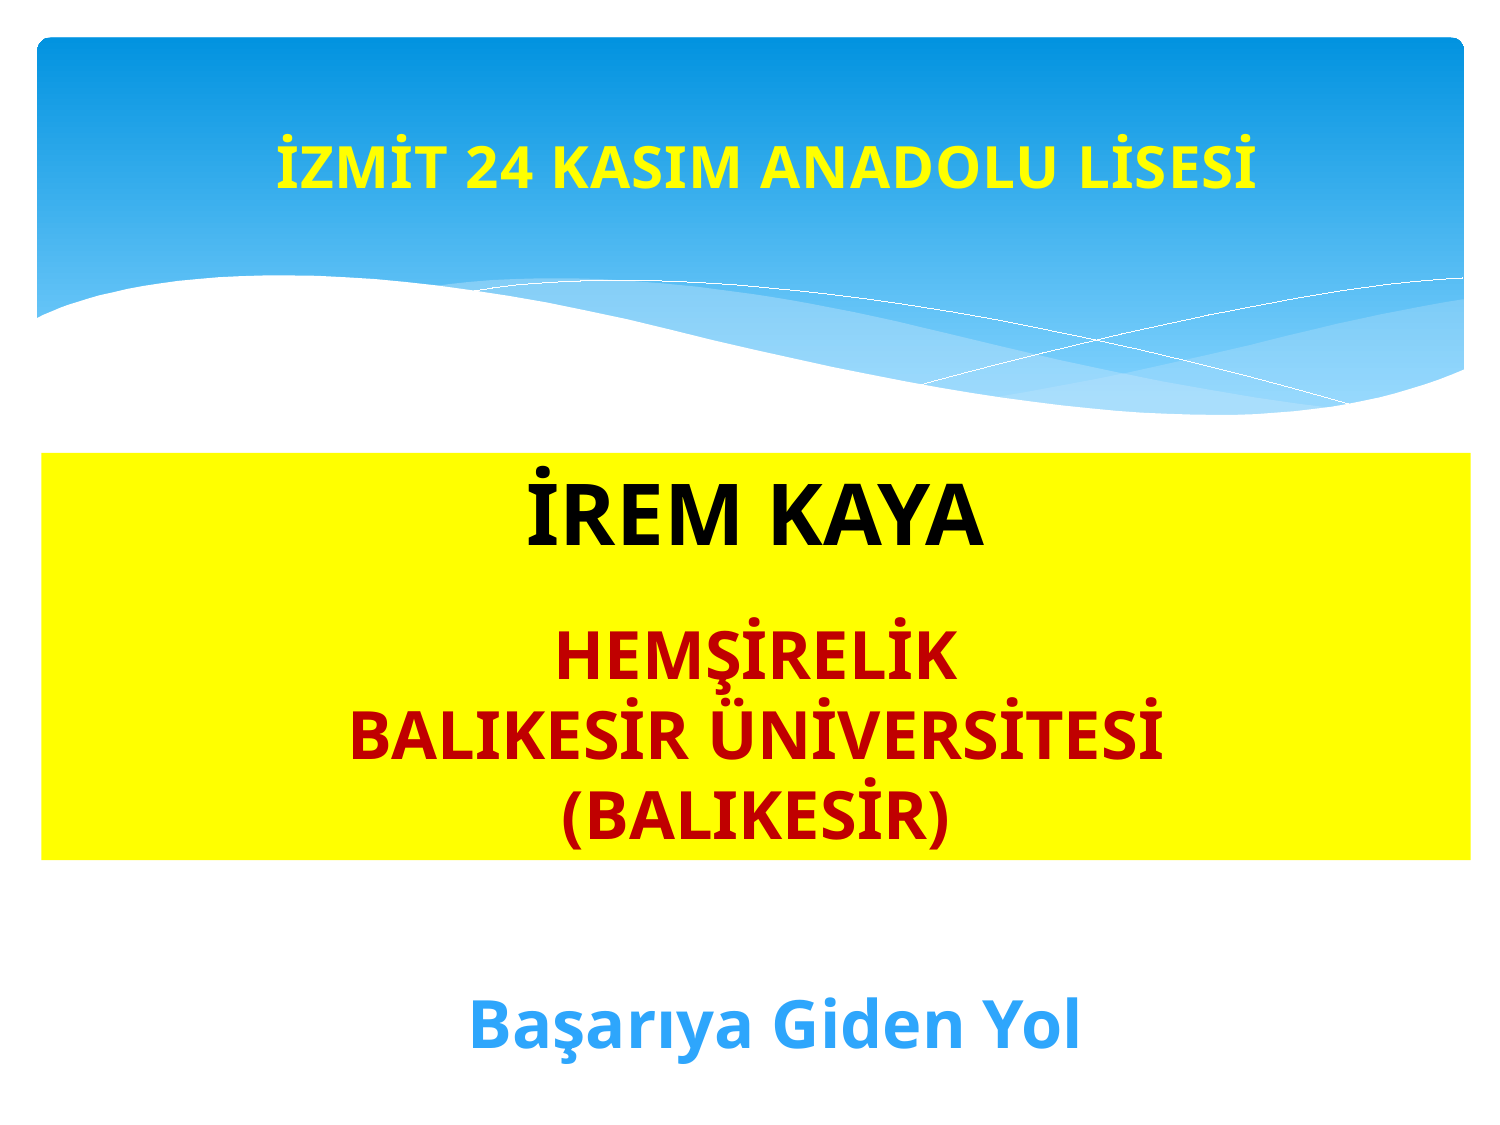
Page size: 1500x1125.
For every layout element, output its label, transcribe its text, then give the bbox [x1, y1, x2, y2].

text_box İREM KAYA HEMŞİRELİK BALIKESİR ÜNİVERSİTESİ (BALIKESİR) [41, 452, 1471, 861]
text_box Başarıya Giden Yol [437, 974, 1114, 1070]
text_box İZMİT 24 KASIM ANADOLU LİSESİ [194, 122, 1341, 207]
